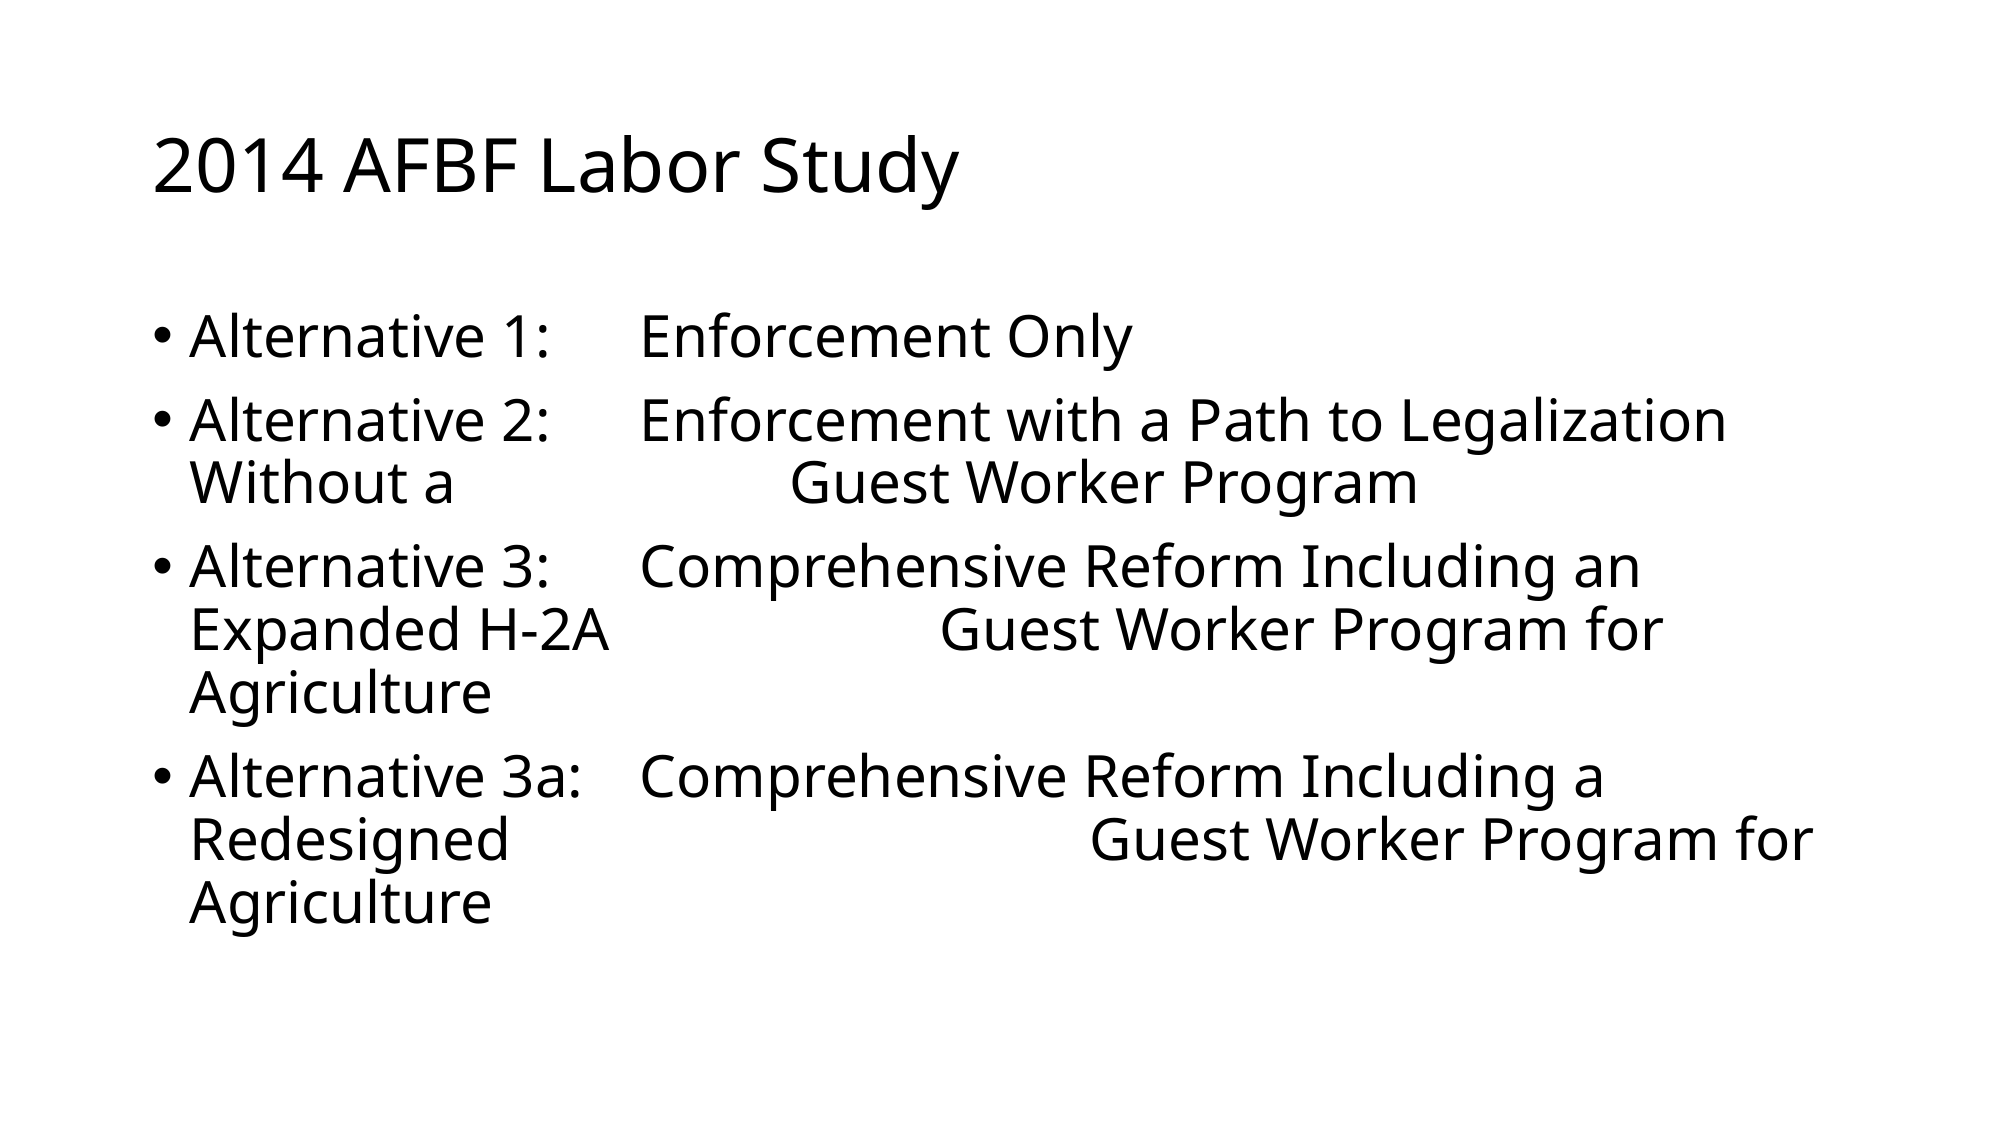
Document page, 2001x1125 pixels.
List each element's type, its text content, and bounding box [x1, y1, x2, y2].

title 2014 AFBF Labor Study [137, 59, 1863, 278]
list Alternative 1: Enforcement Only Alternative 2: Enforcement with a Path to Legalization Without a Guest Worker Program Alternative 3: Comprehensive Reform Including an Expanded H-2A Guest Worker Program for Agriculture Alternative 3a: Comprehensive Reform Including a Redesigned Guest Worker Program for Agriculture [137, 299, 1863, 1014]
